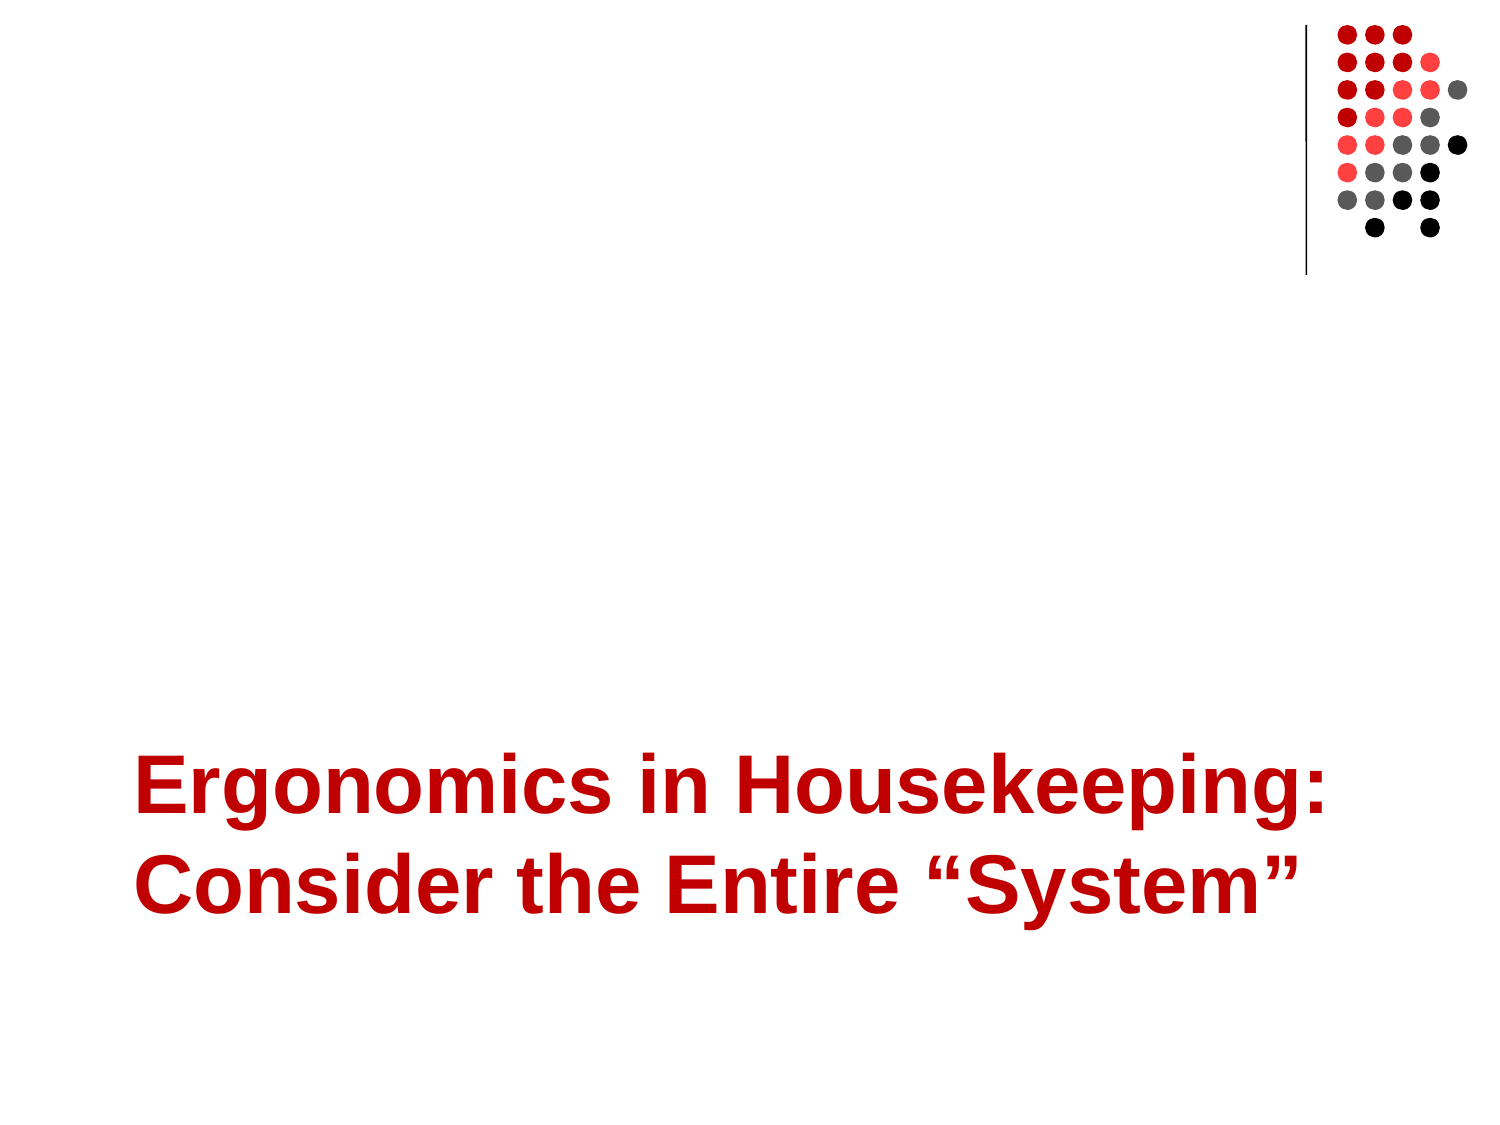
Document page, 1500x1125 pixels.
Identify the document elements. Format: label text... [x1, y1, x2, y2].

title Ergonomics in Housekeeping: Consider the Entire “System” [118, 722, 1394, 947]
